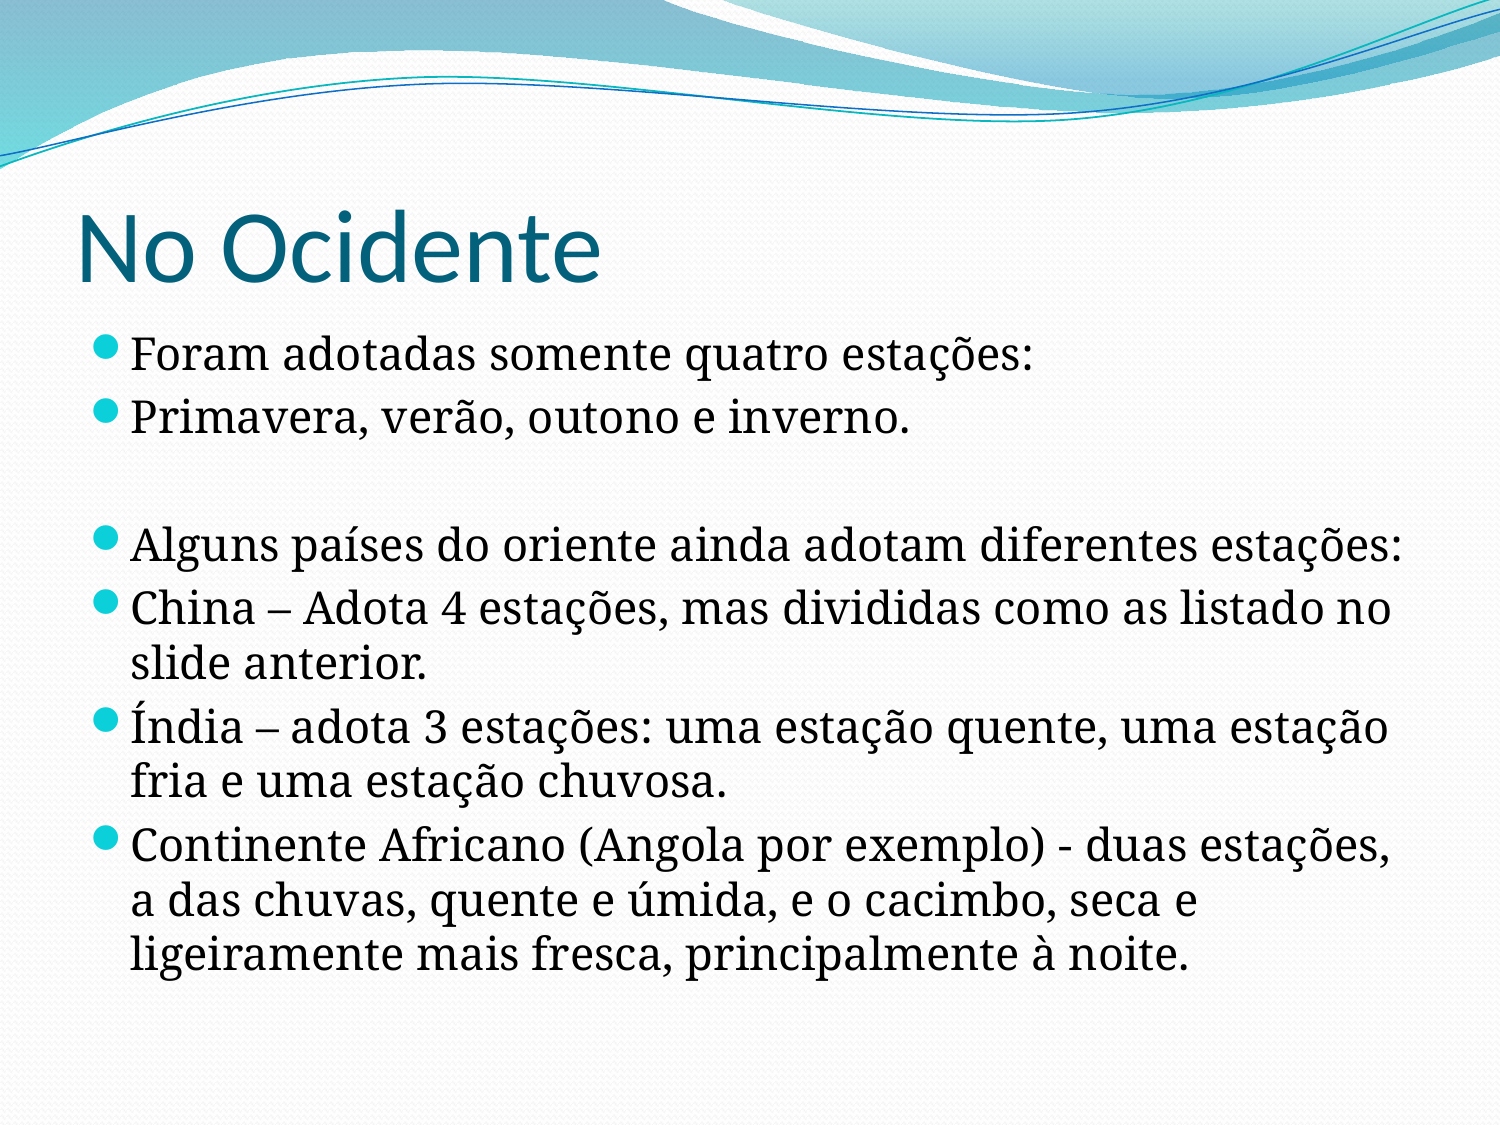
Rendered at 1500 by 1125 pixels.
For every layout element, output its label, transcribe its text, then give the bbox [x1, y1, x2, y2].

list Foram adotadas somente quatro estações: Primavera, verão, outono e inverno. Alguns países do oriente ainda adotam diferentes estações: China – Adota 4 estações, mas divididas como as listado no slide anterior. Índia – adota 3 estações: uma estação quente, uma estação fria e uma estação chuvosa. Continente Africano (Angola por exemplo) - duas estações, a das chuvas, quente e úmida, e o cacimbo, seca e ligeiramente mais fresca, principalmente à noite. [75, 317, 1425, 1038]
title No Ocidente [75, 115, 1425, 303]
